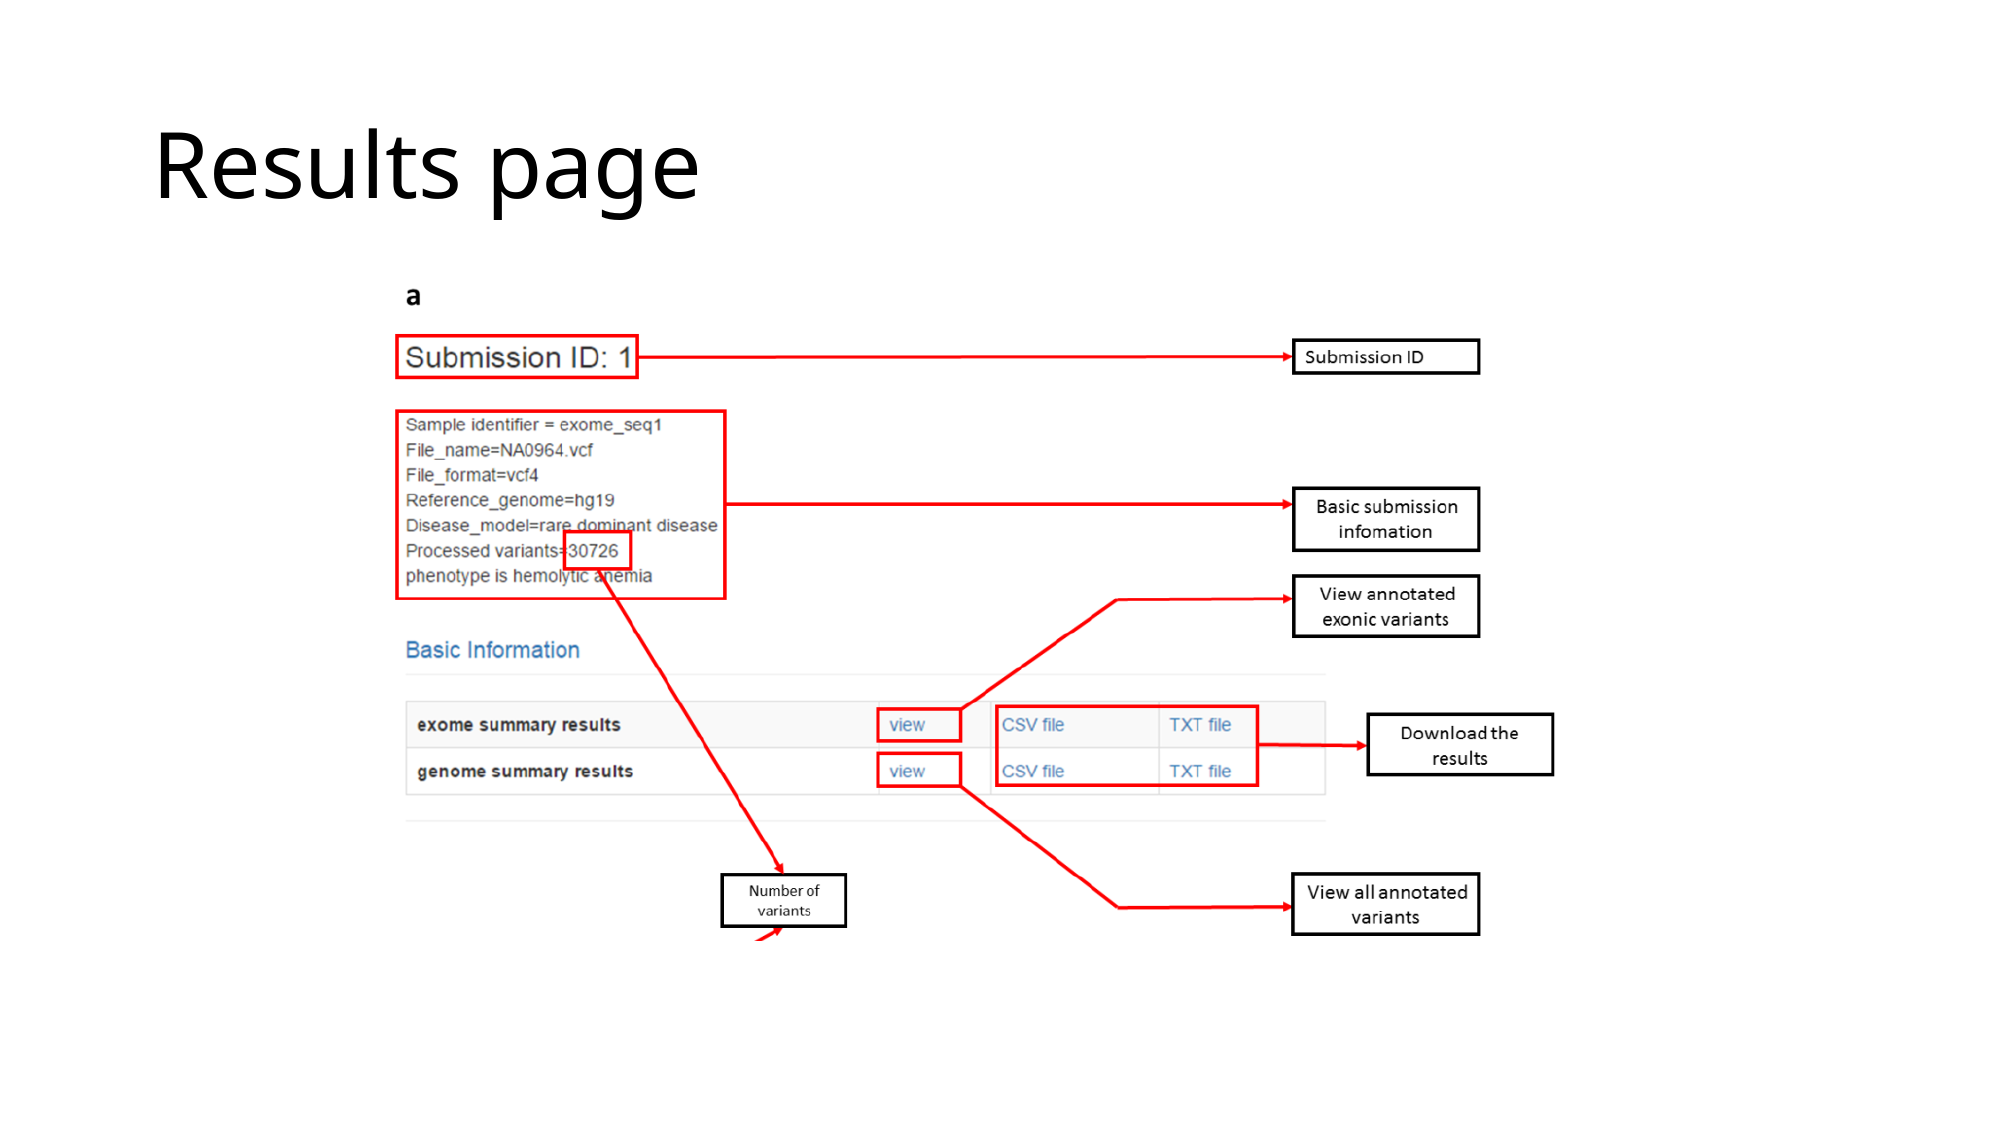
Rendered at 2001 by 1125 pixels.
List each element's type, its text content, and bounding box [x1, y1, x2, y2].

picture [350, 267, 1657, 941]
title Results page [137, 59, 1863, 278]
